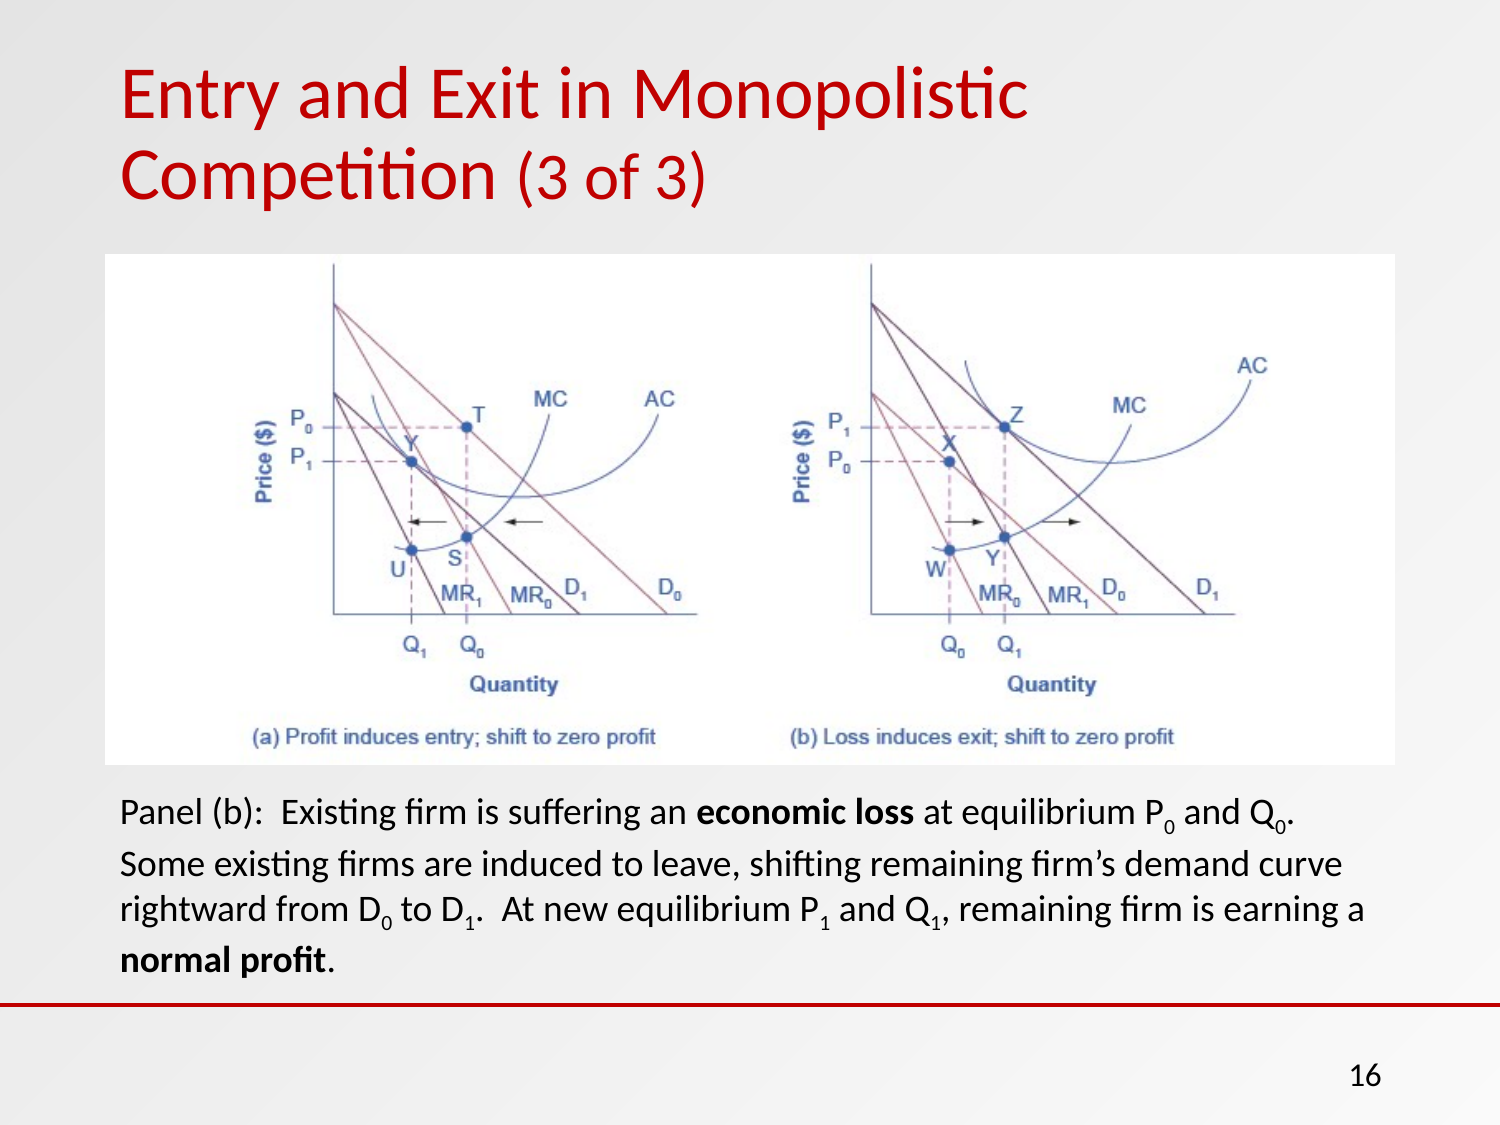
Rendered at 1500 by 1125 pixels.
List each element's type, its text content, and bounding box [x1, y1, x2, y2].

title Entry and Exit in Monopolistic Competition (3 of 3) [105, 45, 1395, 225]
picture [104, 254, 1395, 765]
slide_number 16 [1059, 1042, 1397, 1103]
text_box Panel (b): Existing firm is suffering an economic loss at equilibrium P0 and Q0. Some existing firms are induced to leave, shifting remaining firm’s demand curve rightward from D0 to D1. At new equilibrium P1 and Q1, remaining firm is earning a normal profit. [104, 779, 1395, 987]
